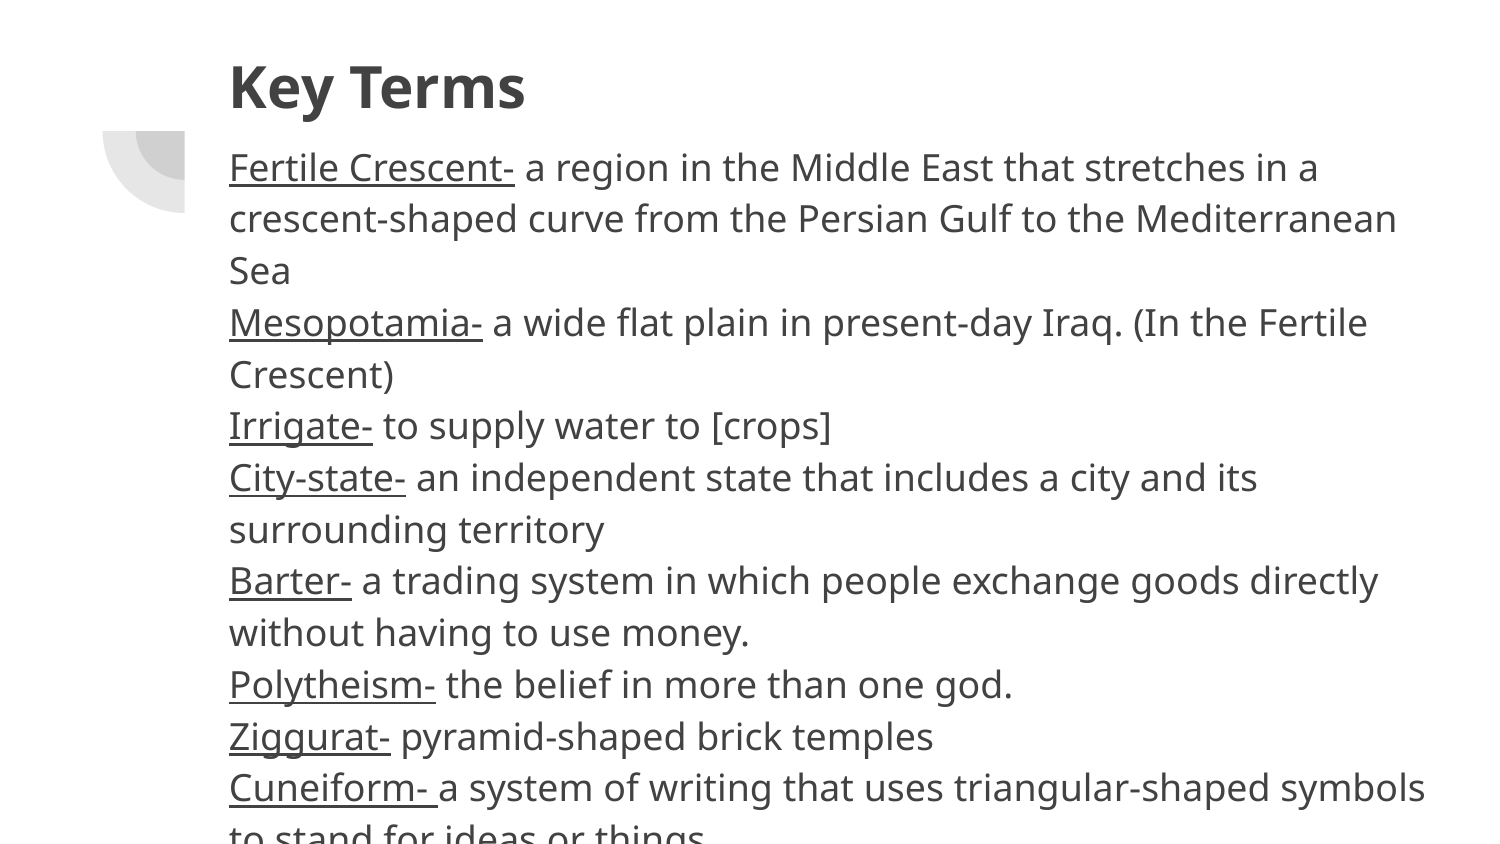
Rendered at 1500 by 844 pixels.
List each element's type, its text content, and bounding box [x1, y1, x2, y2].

title Key Terms [213, 35, 1368, 121]
list Fertile Crescent- a region in the Middle East that stretches in a crescent-shaped curve from the Persian Gulf to the Mediterranean Sea Mesopotamia- a wide flat plain in present-day Iraq. (In the Fertile Crescent) Irrigate- to supply water to [crops] City-state- an independent state that includes a city and its surrounding territory Barter- a trading system in which people exchange goods directly without having to use money. Polytheism- the belief in more than one god. Ziggurat- pyramid-shaped brick temples Cuneiform- a system of writing that uses triangular-shaped symbols to stand for ideas or things. [213, 121, 1454, 619]
